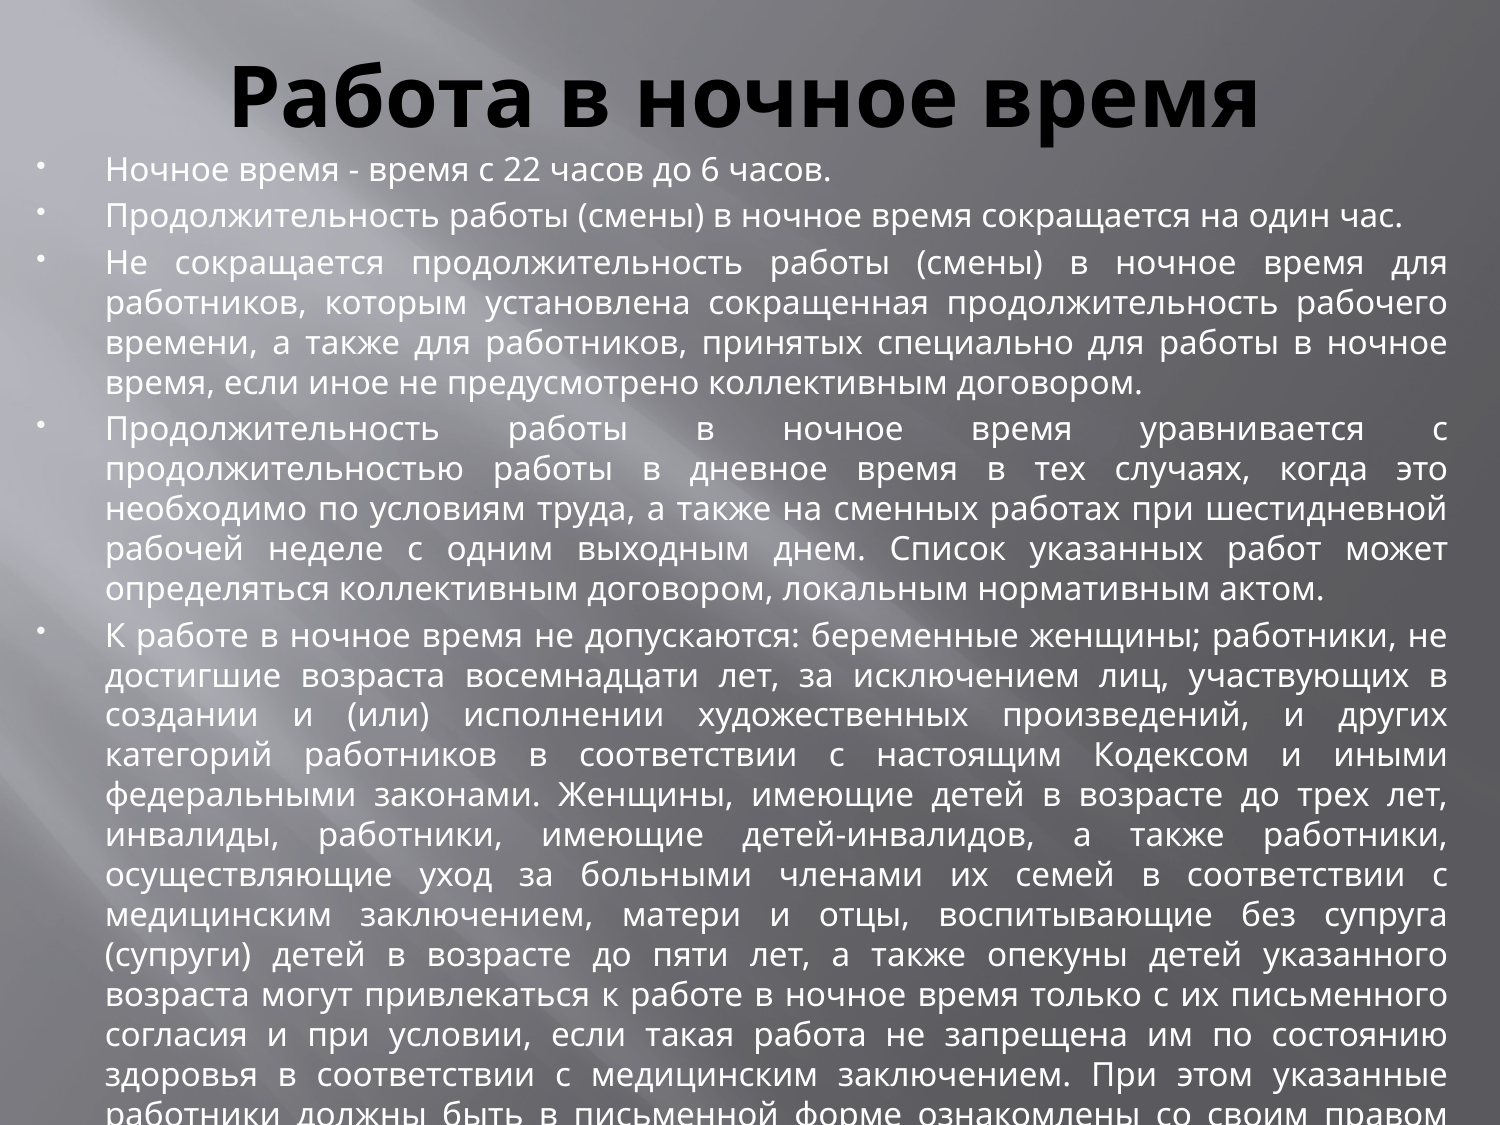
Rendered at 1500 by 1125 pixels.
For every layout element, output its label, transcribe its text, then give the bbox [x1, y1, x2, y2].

list Ночное время - время с 22 часов до 6 часов. Продолжительность работы (смены) в ночное время сокращается на один час. Не сокращается продолжительность работы (смены) в ночное время для работников, которым установлена сокращенная продолжительность рабочего времени, а также для работников, принятых специально для работы в ночное время, если иное не предусмотрено коллективным договором. Продолжительность работы в ночное время уравнивается с продолжительностью работы в дневное время в тех случаях, когда это необходимо по условиям труда, а также на сменных работах при шестидневной рабочей неделе с одним выходным днем. Список указанных работ может определяться коллективным договором, локальным нормативным актом. К работе в ночное время не допускаются: беременные женщины; работники, не достигшие возраста восемнадцати лет, за исключением лиц, участвующих в создании и (или) исполнении художественных произведений, и других категорий работников в соответствии с настоящим Кодексом и иными федеральными законами. Женщины, имеющие детей в возрасте до трех лет, инвалиды, работники, имеющие детей-инвалидов, а также работники, осуществляющие уход за больными членами их семей в соответствии с медицинским заключением, матери и отцы, воспитывающие без супруга (супруги) детей в возрасте до пяти лет, а также опекуны детей указанного возраста могут привлекаться к работе в ночное время только с их письменного согласия и при условии, если такая работа не запрещена им по состоянию здоровья в соответствии с медицинским заключением. При этом указанные работники должны быть в письменной форме ознакомлены со своим правом отказаться от работы в ночное время. [0, 140, 1465, 1043]
title Работа в ночное время [70, 0, 1421, 140]
